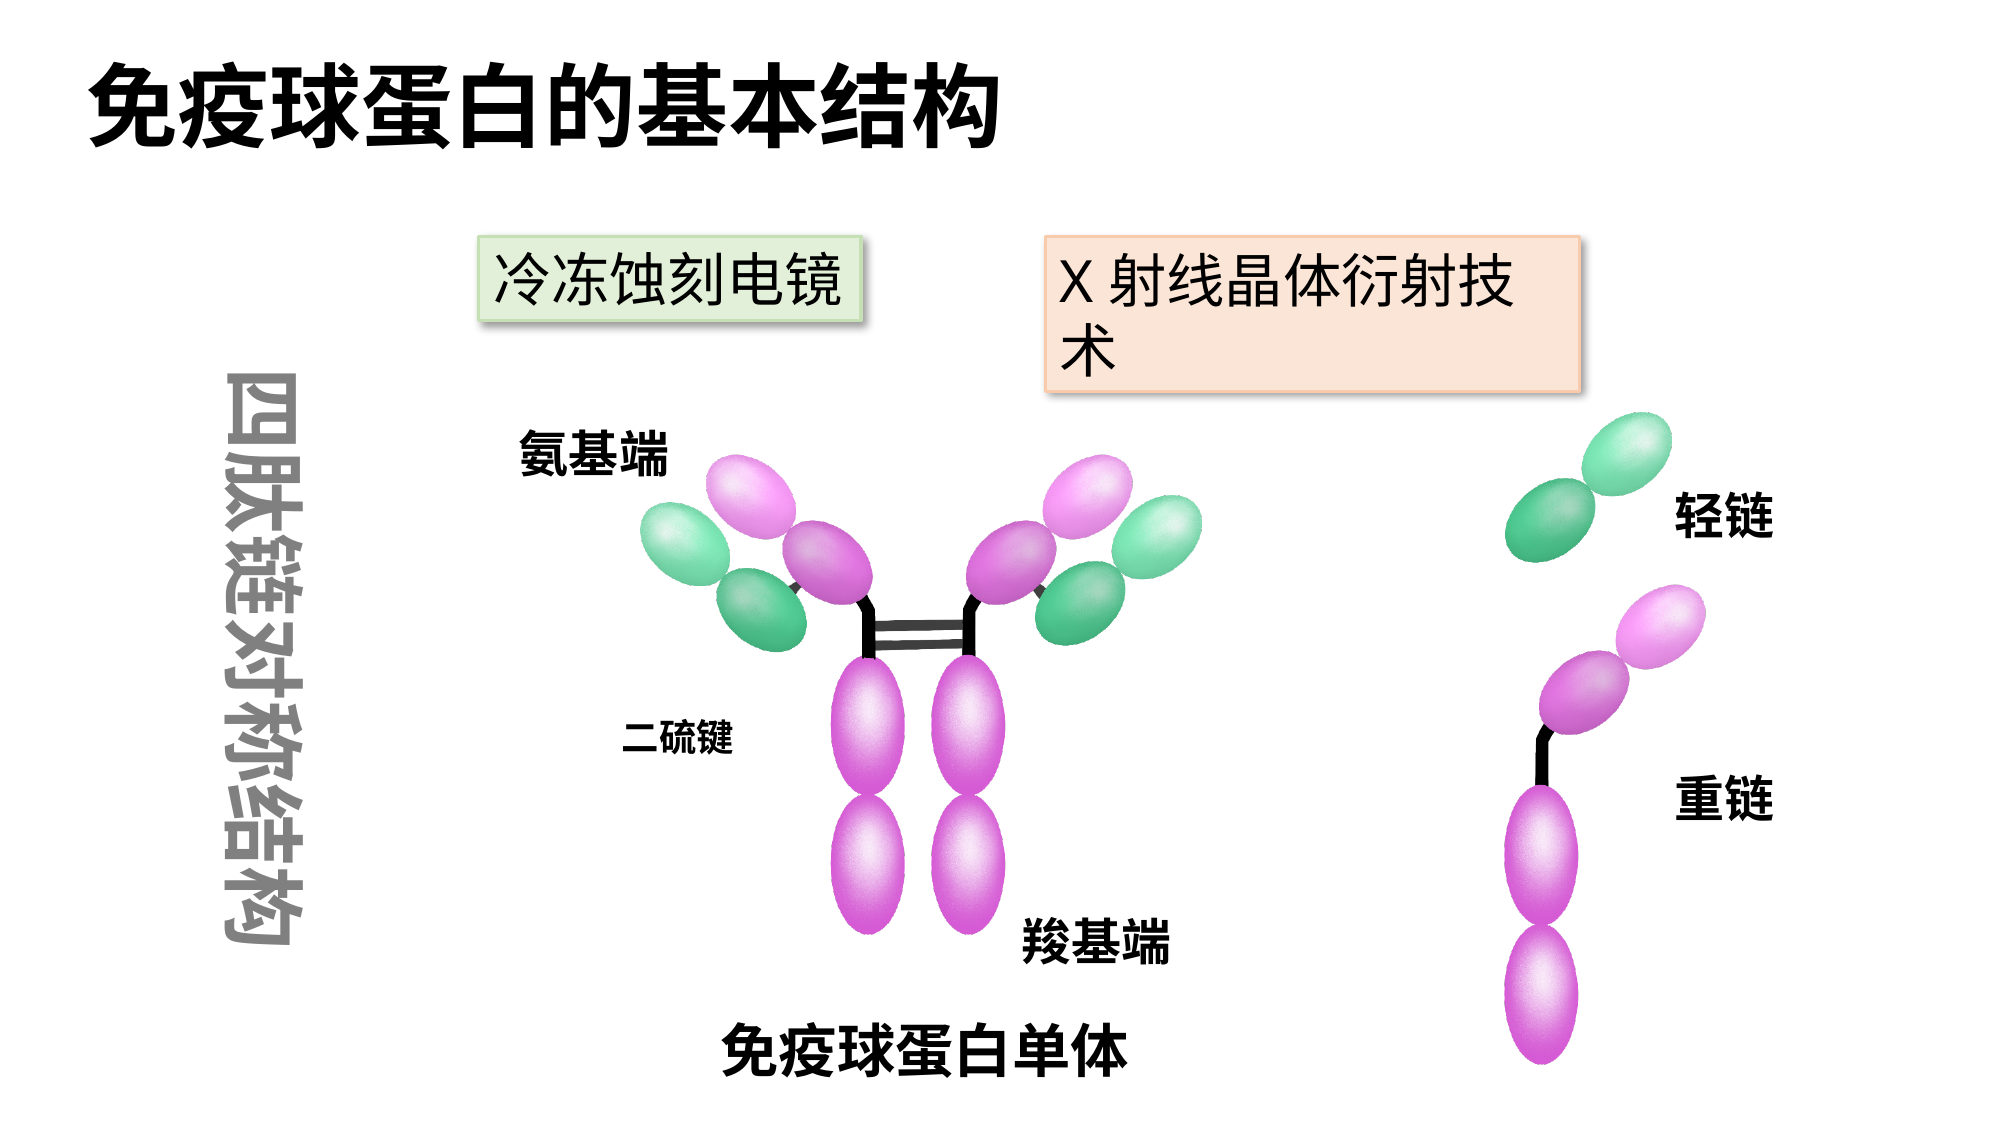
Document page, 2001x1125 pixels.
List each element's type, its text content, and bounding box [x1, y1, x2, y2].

picture [1146, 491, 1213, 656]
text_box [1494, 572, 1801, 1077]
text_box 氨基端 [504, 414, 696, 490]
text_box X射线晶体衍射技术 [1045, 272, 1580, 392]
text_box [689, 442, 918, 947]
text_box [921, 442, 1146, 947]
text_box 二硫键 [607, 706, 689, 766]
text_box 免疫球蛋白的基本结构 [0, 54, 1692, 272]
picture [626, 486, 689, 663]
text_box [1498, 408, 1801, 572]
text_box 四肽链对称结构 [192, 352, 324, 971]
text_box 冷冻蚀刻电镜 [478, 272, 861, 321]
text_box 免疫球蛋白单体 [706, 1007, 1262, 1092]
text_box 羧基端 [1007, 903, 1205, 979]
